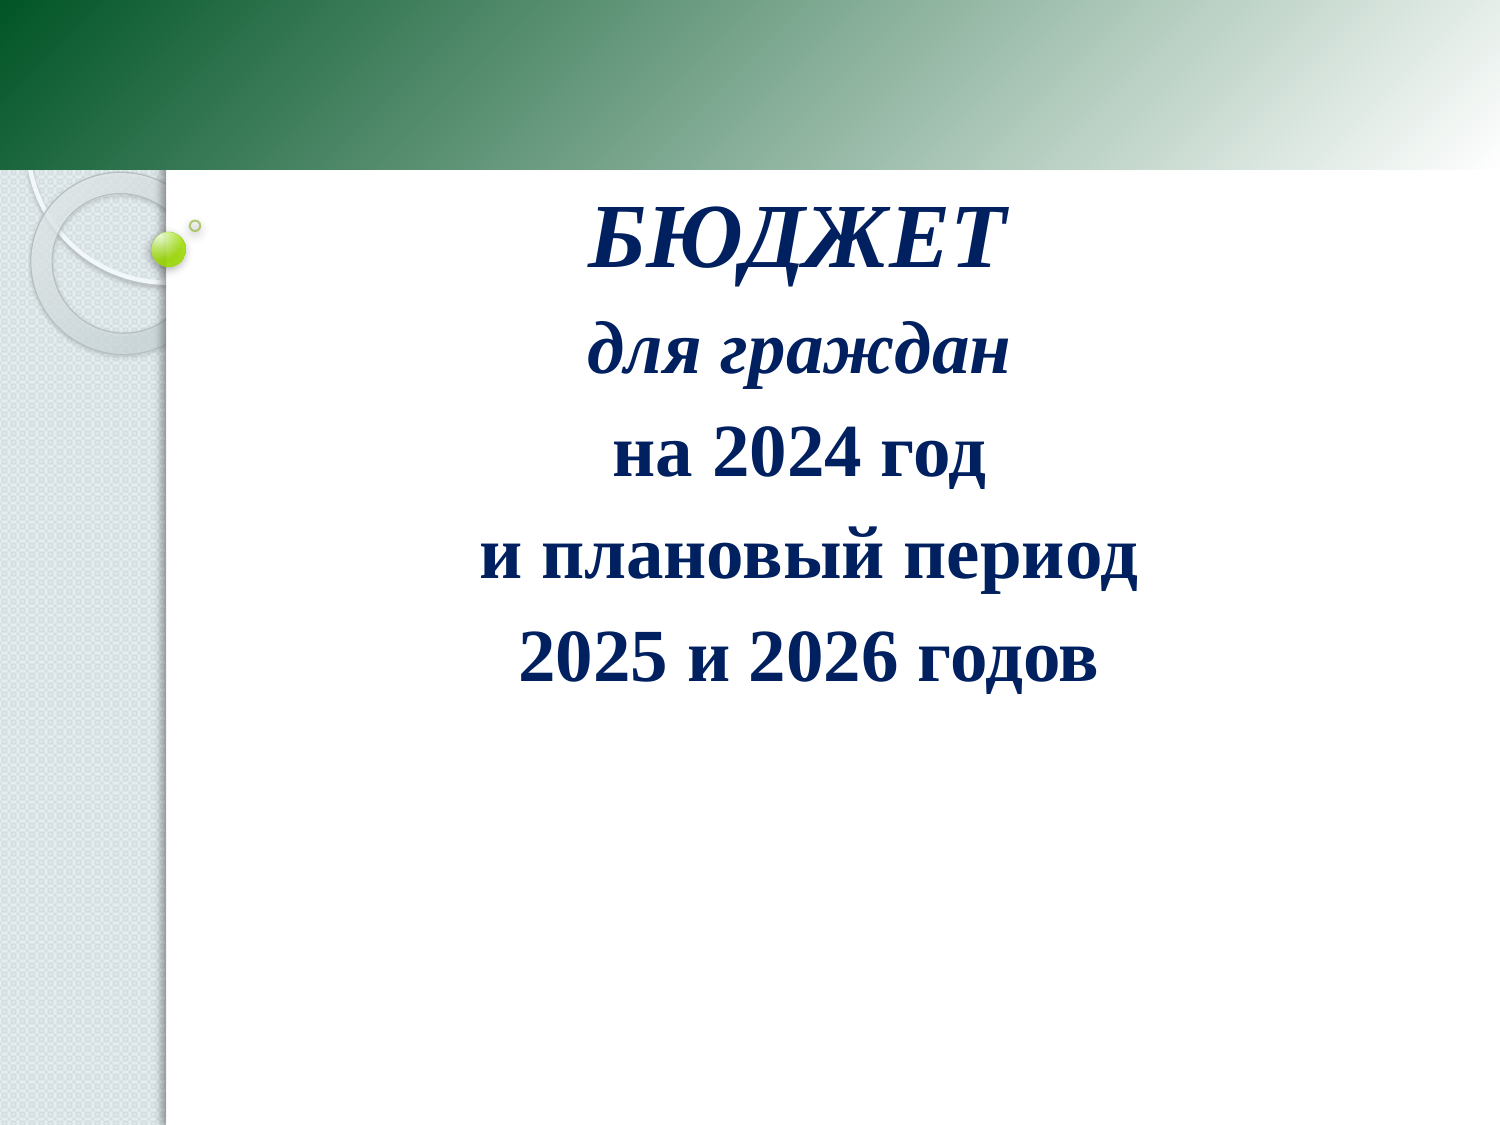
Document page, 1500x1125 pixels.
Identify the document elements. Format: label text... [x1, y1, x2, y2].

title [0, 0, 1500, 170]
text_box БЮДЖЕТ для граждан на 2024 год и плановый период 2025 и 2026 годов [171, 170, 1447, 704]
